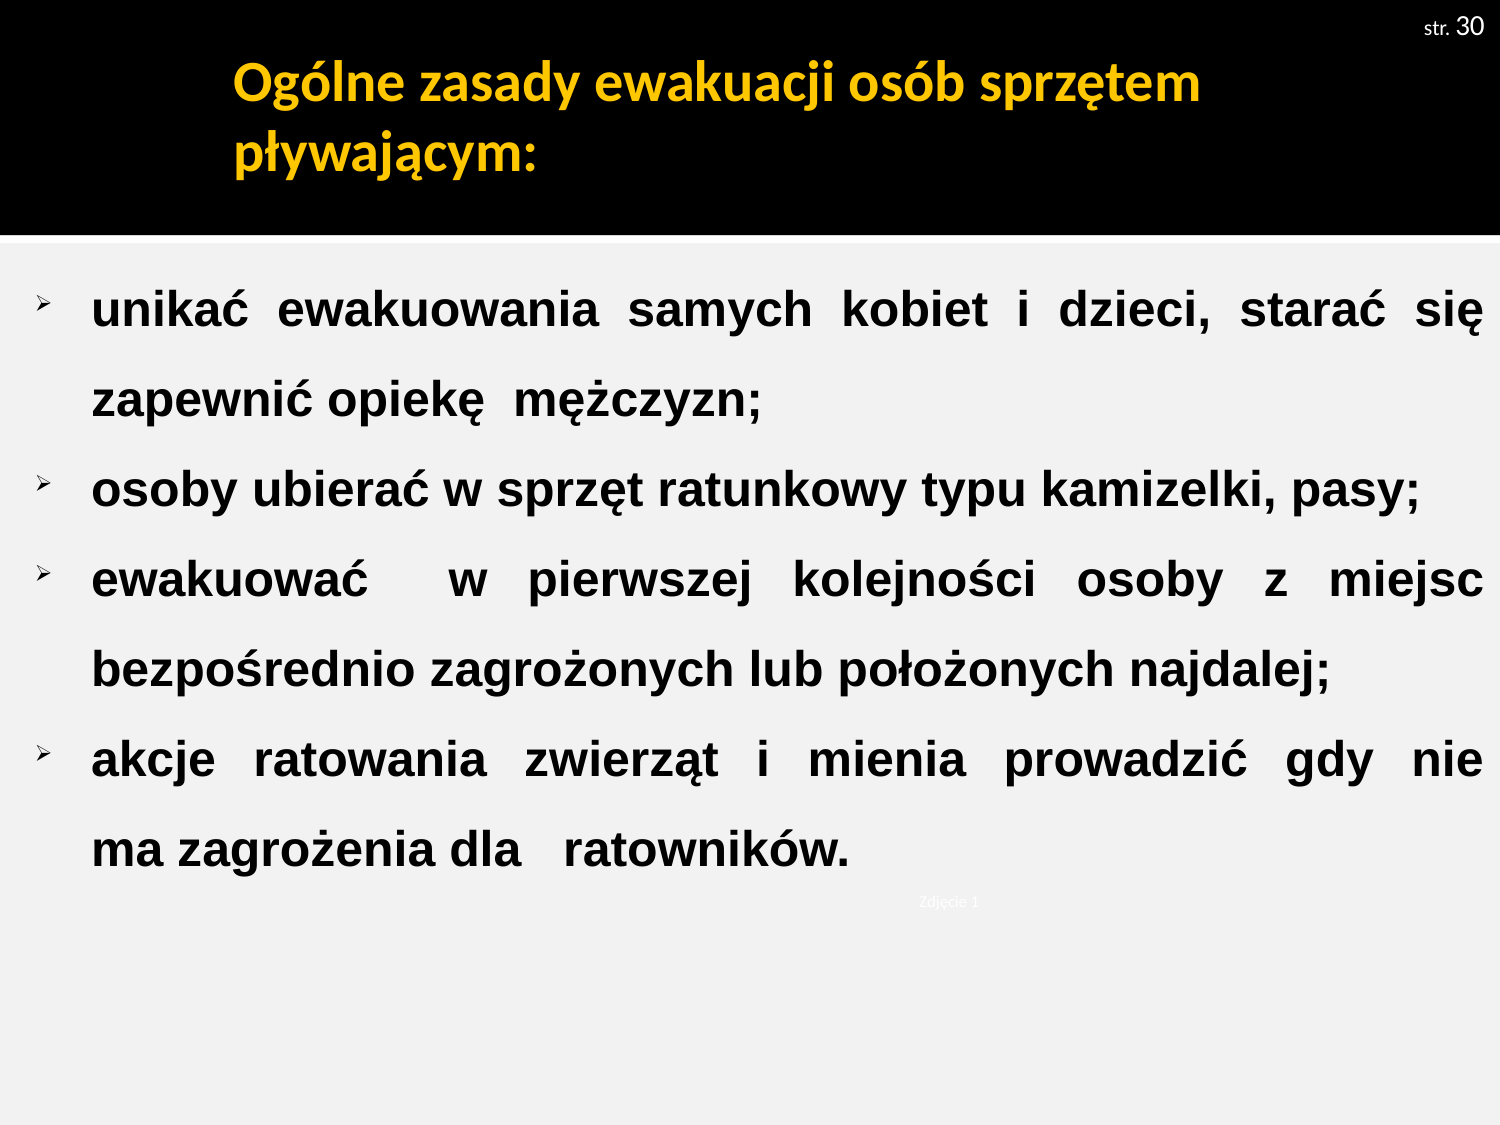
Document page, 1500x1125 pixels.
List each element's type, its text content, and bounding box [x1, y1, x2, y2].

title Ogólne zasady ewakuacji osób sprzętem pływającym: [218, 41, 1388, 185]
slide_number str. 30 [1404, 0, 1500, 41]
text_box unikać ewakuowania samych kobiet i dzieci, starać się zapewnić opiekę mężczyzn; osoby ubierać w sprzęt ratunkowy typu kamizelki, pasy; ewakuować w pierwszej kolejności osoby z miejsc bezpośrednio zagrożonych lub położonych najdalej; akcje ratowania zwierząt i mienia prowadzić gdy nie ma zagrożenia dla ratowników. [19, 238, 1500, 1096]
